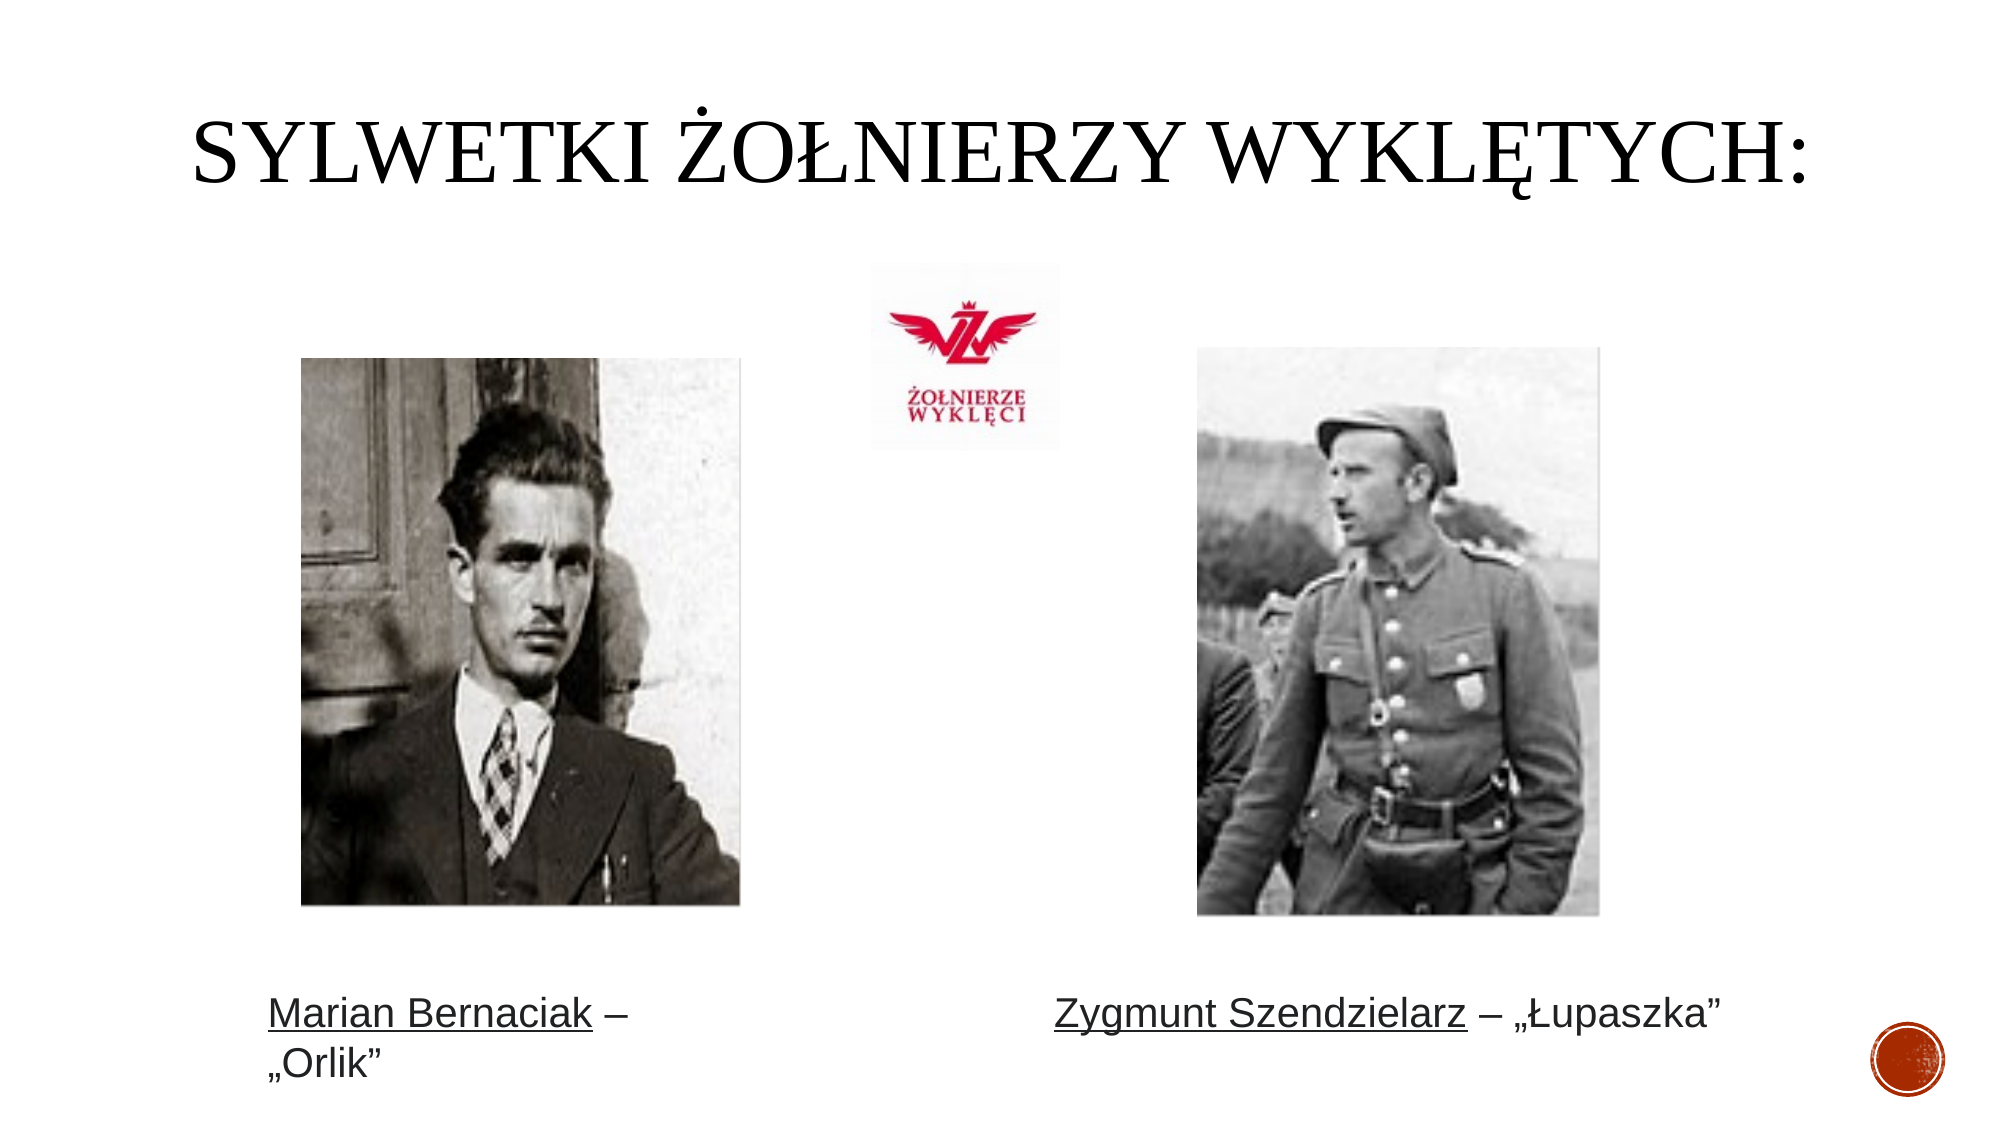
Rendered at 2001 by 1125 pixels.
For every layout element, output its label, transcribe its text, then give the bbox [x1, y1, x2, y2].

title Sylwetki żołnierzy wyklętych: [175, 79, 1876, 348]
picture [871, 263, 1060, 451]
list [304, 361, 742, 909]
text_box Zygmunt Szendzielarz – „Łupaszka” [1039, 978, 1758, 1044]
text_box Marian Bernaciak – „Orlik” [252, 978, 768, 1094]
picture [301, 358, 744, 911]
picture [1197, 347, 1604, 921]
